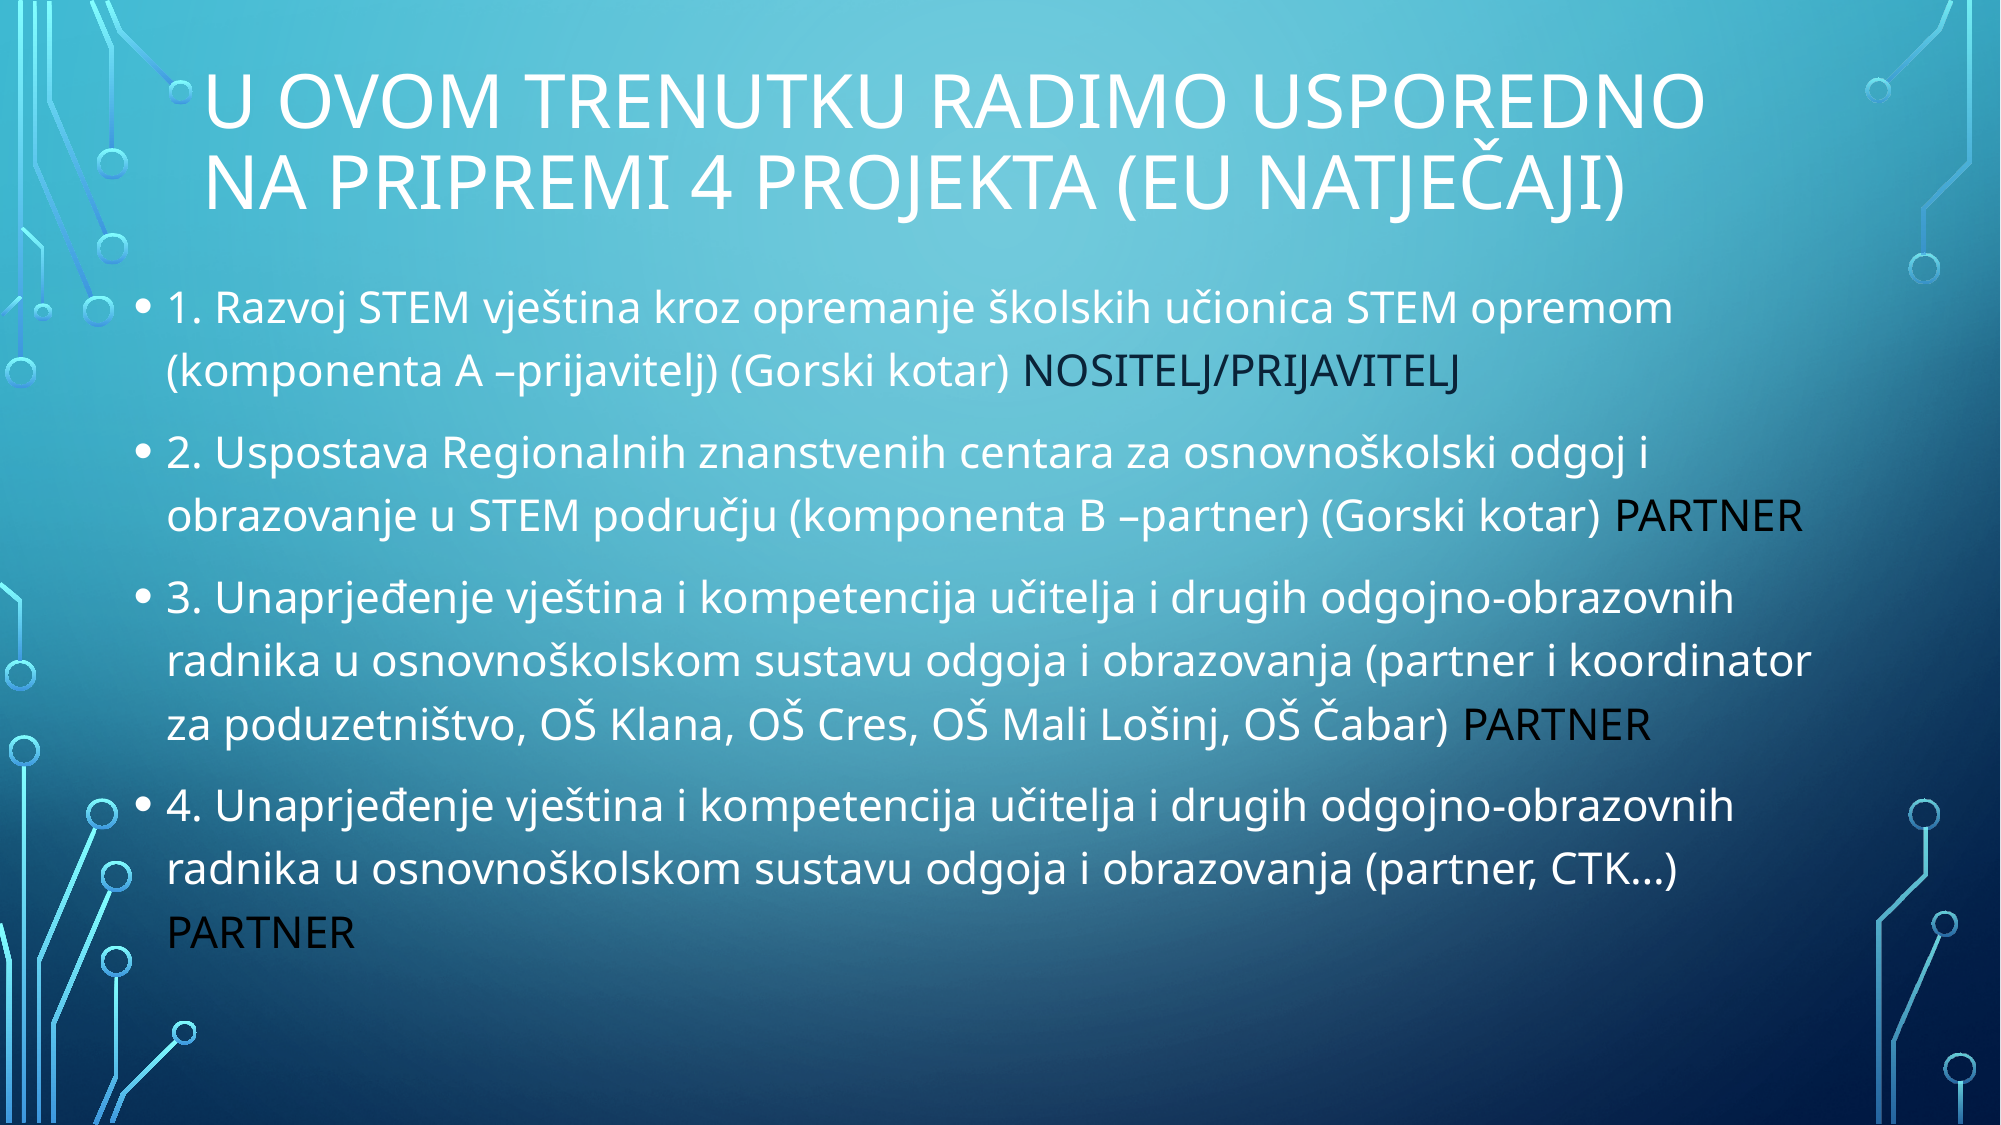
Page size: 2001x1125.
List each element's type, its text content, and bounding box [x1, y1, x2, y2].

title U ovom trenutku radimo usporedno na pripremi 4 projekta (eu natječaji) [187, 28, 1813, 261]
list 1. Razvoj STEM vještina kroz opremanje školskih učionica STEM opremom (komponenta A –prijavitelj) (Gorski kotar) NOSITELJ/PRIJAVITELJ 2. Uspostava Regionalnih znanstvenih centara za osnovnoškolski odgoj i obrazovanje u STEM području (komponenta B –partner) (Gorski kotar) PARTNER 3. Unaprjeđenje vještina i kompetencija učitelja i drugih odgojno-obrazovnih radnika u osnovnoškolskom sustavu odgoja i obrazovanja (partner i koordinator za poduzetništvo, OŠ Klana, OŠ Cres, OŠ Mali Lošinj, OŠ Čabar) PARTNER 4. Unaprjeđenje vještina i kompetencija učitelja i drugih odgojno-obrazovnih radnika u osnovnoškolskom sustavu odgoja i obrazovanja (partner, CTK…) PARTNER [118, 261, 1886, 1052]
